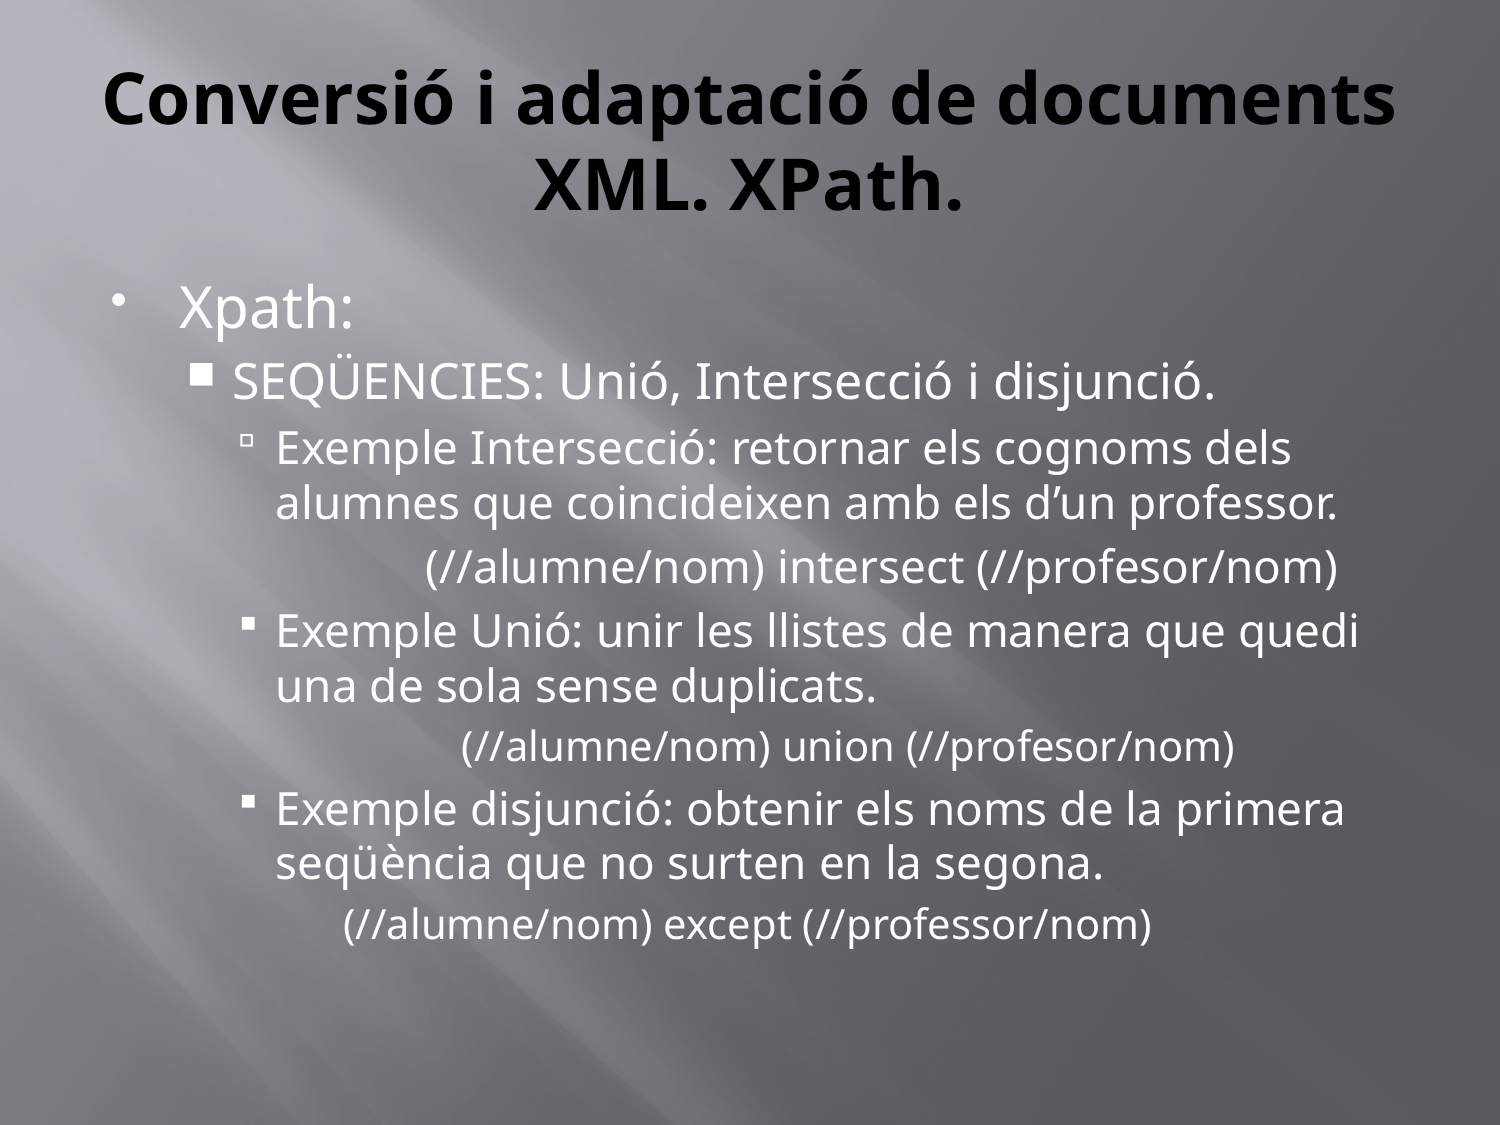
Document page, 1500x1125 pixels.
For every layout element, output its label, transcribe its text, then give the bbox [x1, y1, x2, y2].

list Xpath: SEQÜENCIES: Unió, Intersecció i disjunció. Exemple Intersecció: retornar els cognoms dels alumnes que coincideixen amb els d’un professor. (//alumne/nom) intersect (//profesor/nom) Exemple Unió: unir les llistes de manera que quedi una de sola sense duplicats. (//alumne/nom) union (//profesor/nom) Exemple disjunció: obtenir els noms de la primera seqüència que no surten en la segona. (//alumne/nom) except (//professor/nom) [75, 262, 1425, 1035]
title Conversió i adaptació de documents XML. XPath. [75, 45, 1425, 233]
